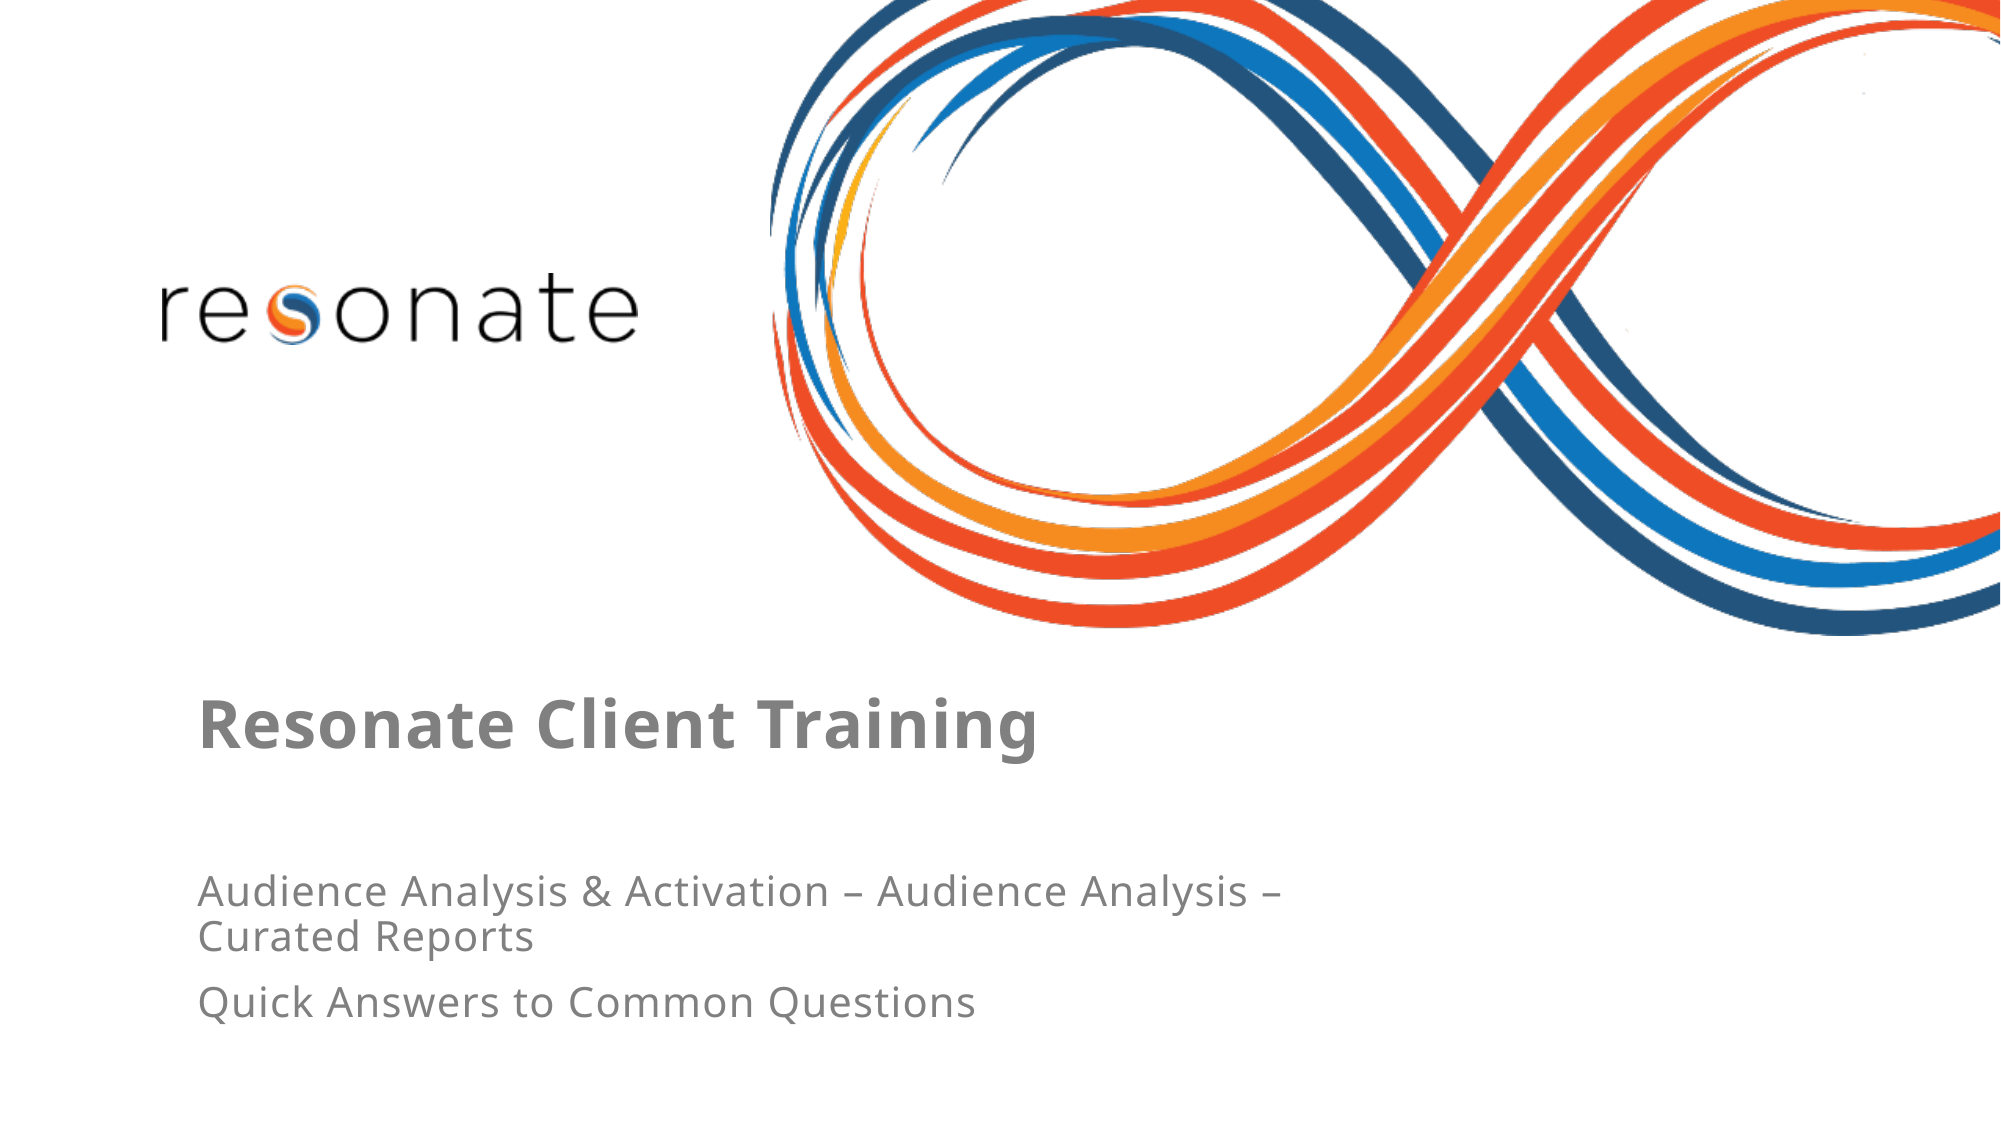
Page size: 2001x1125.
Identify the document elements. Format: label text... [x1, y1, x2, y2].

picture [162, 273, 638, 345]
picture [770, 0, 2001, 636]
list Audience Analysis & Activation – Audience Analysis – Curated Reports​ Quick Answers to Common Questions [137, 924, 1413, 1039]
list Resonate Client Training [137, 687, 1275, 859]
